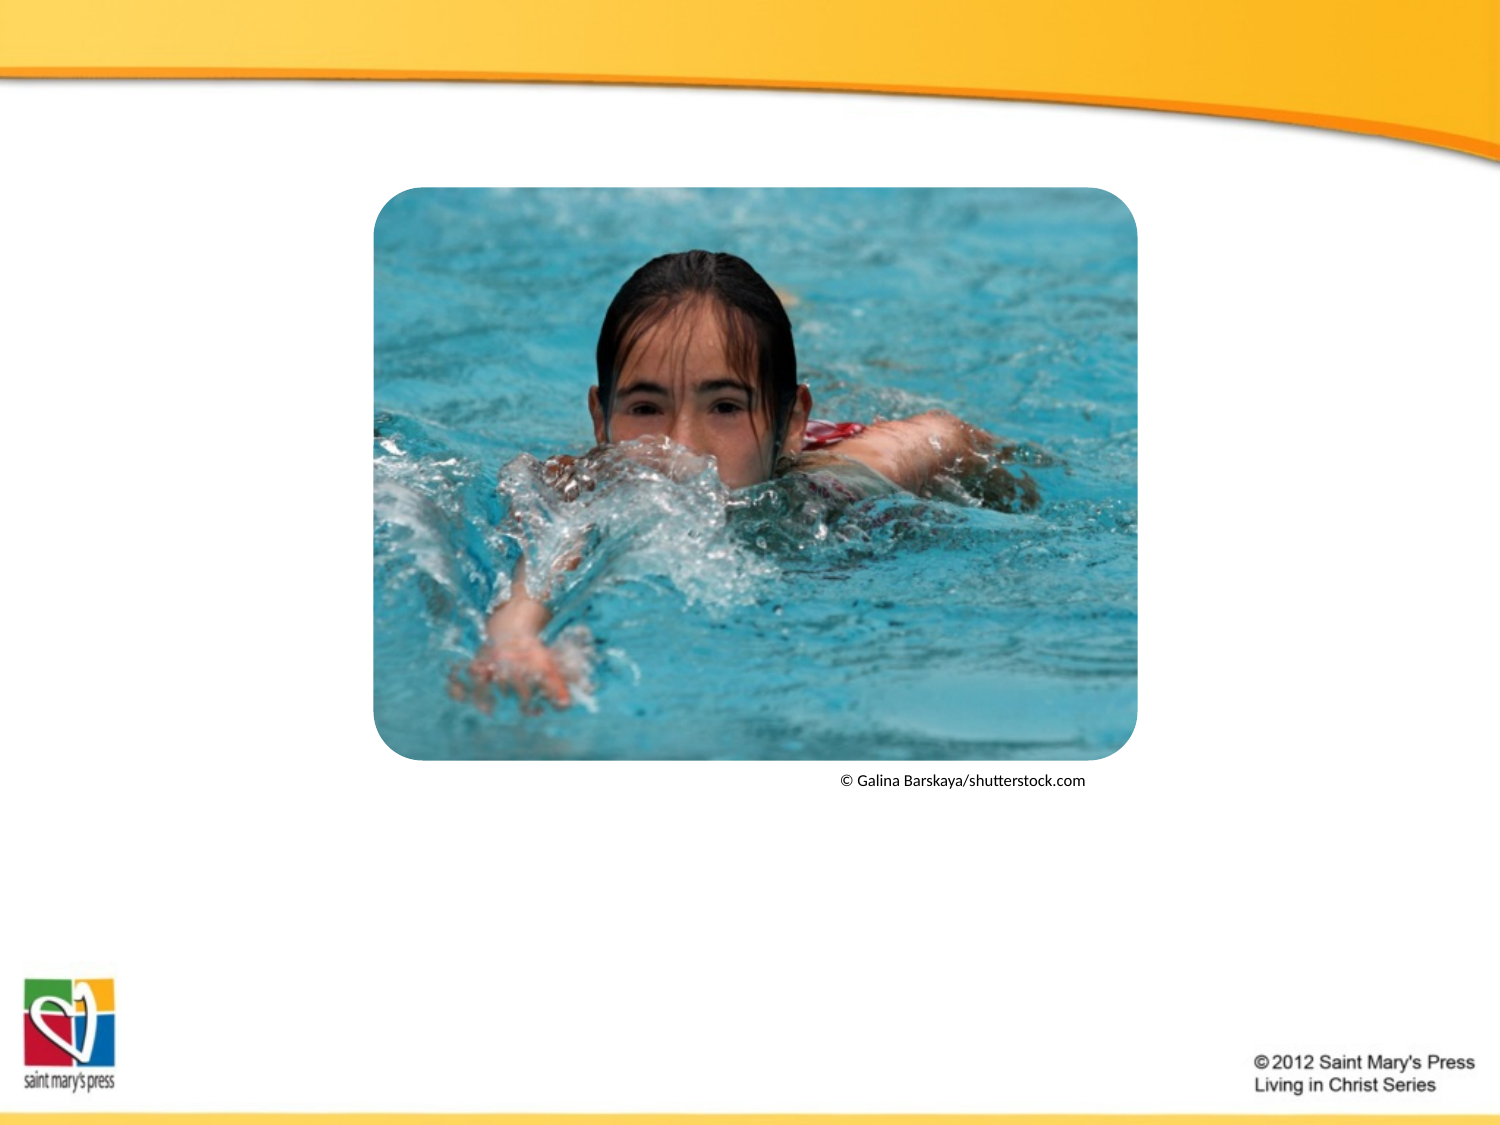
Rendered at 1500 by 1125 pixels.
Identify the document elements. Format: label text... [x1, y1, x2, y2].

text_box © Galina Barskaya/shutterstock.com [825, 762, 1225, 798]
picture [0, 0, 1500, 1125]
